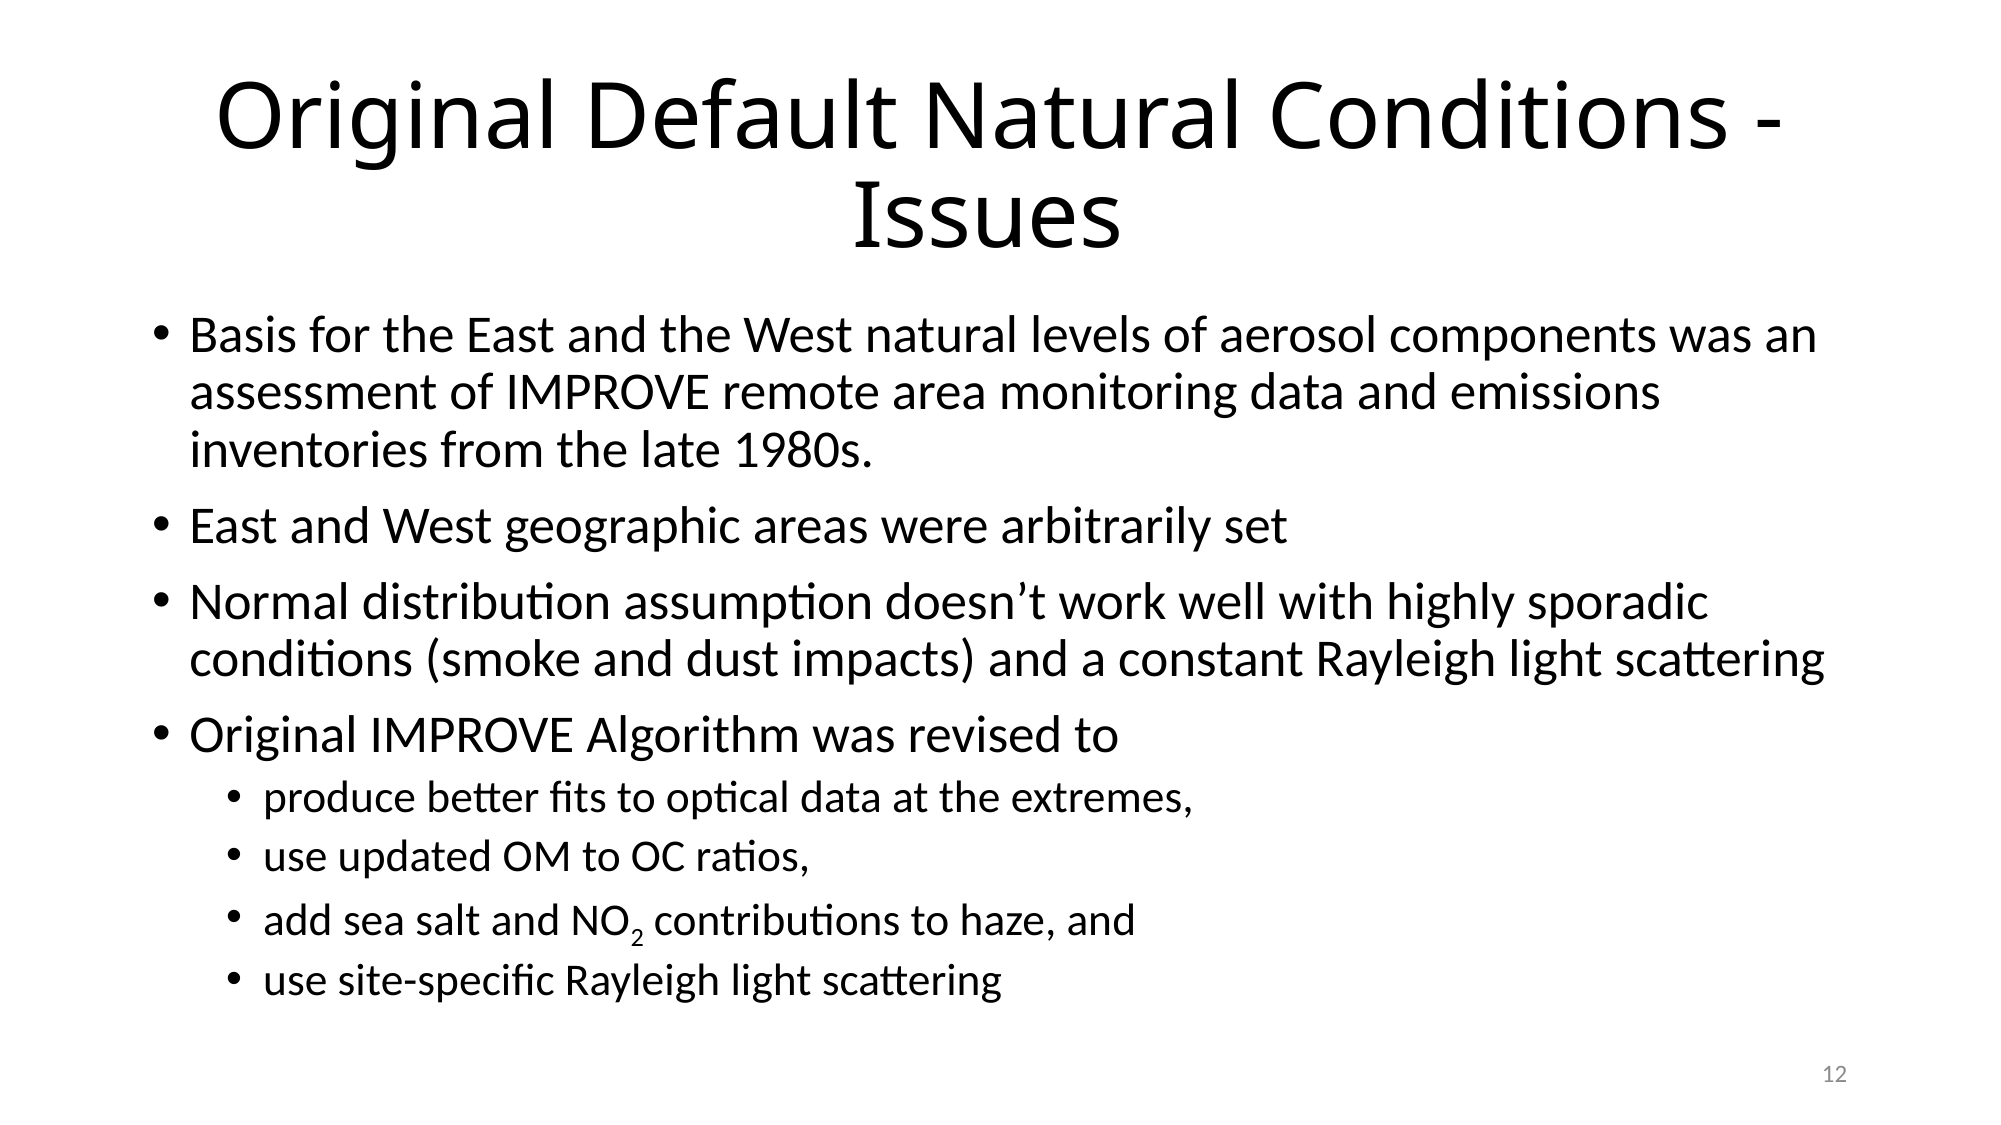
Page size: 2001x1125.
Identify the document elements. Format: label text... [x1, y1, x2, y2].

title Original Default Natural Conditions - Issues [137, 59, 1863, 278]
list Basis for the East and the West natural levels of aerosol components was an assessment of IMPROVE remote area monitoring data and emissions inventories from the late 1980s. East and West geographic areas were arbitrarily set Normal distribution assumption doesn’t work well with highly sporadic conditions (smoke and dust impacts) and a constant Rayleigh light scattering Original IMPROVE Algorithm was revised to produce better fits to optical data at the extremes, use updated OM to OC ratios, add sea salt and NO2 contributions to haze, and use site-specific Rayleigh light scattering [137, 299, 1863, 1014]
slide_number 12 [1412, 1042, 1863, 1103]
